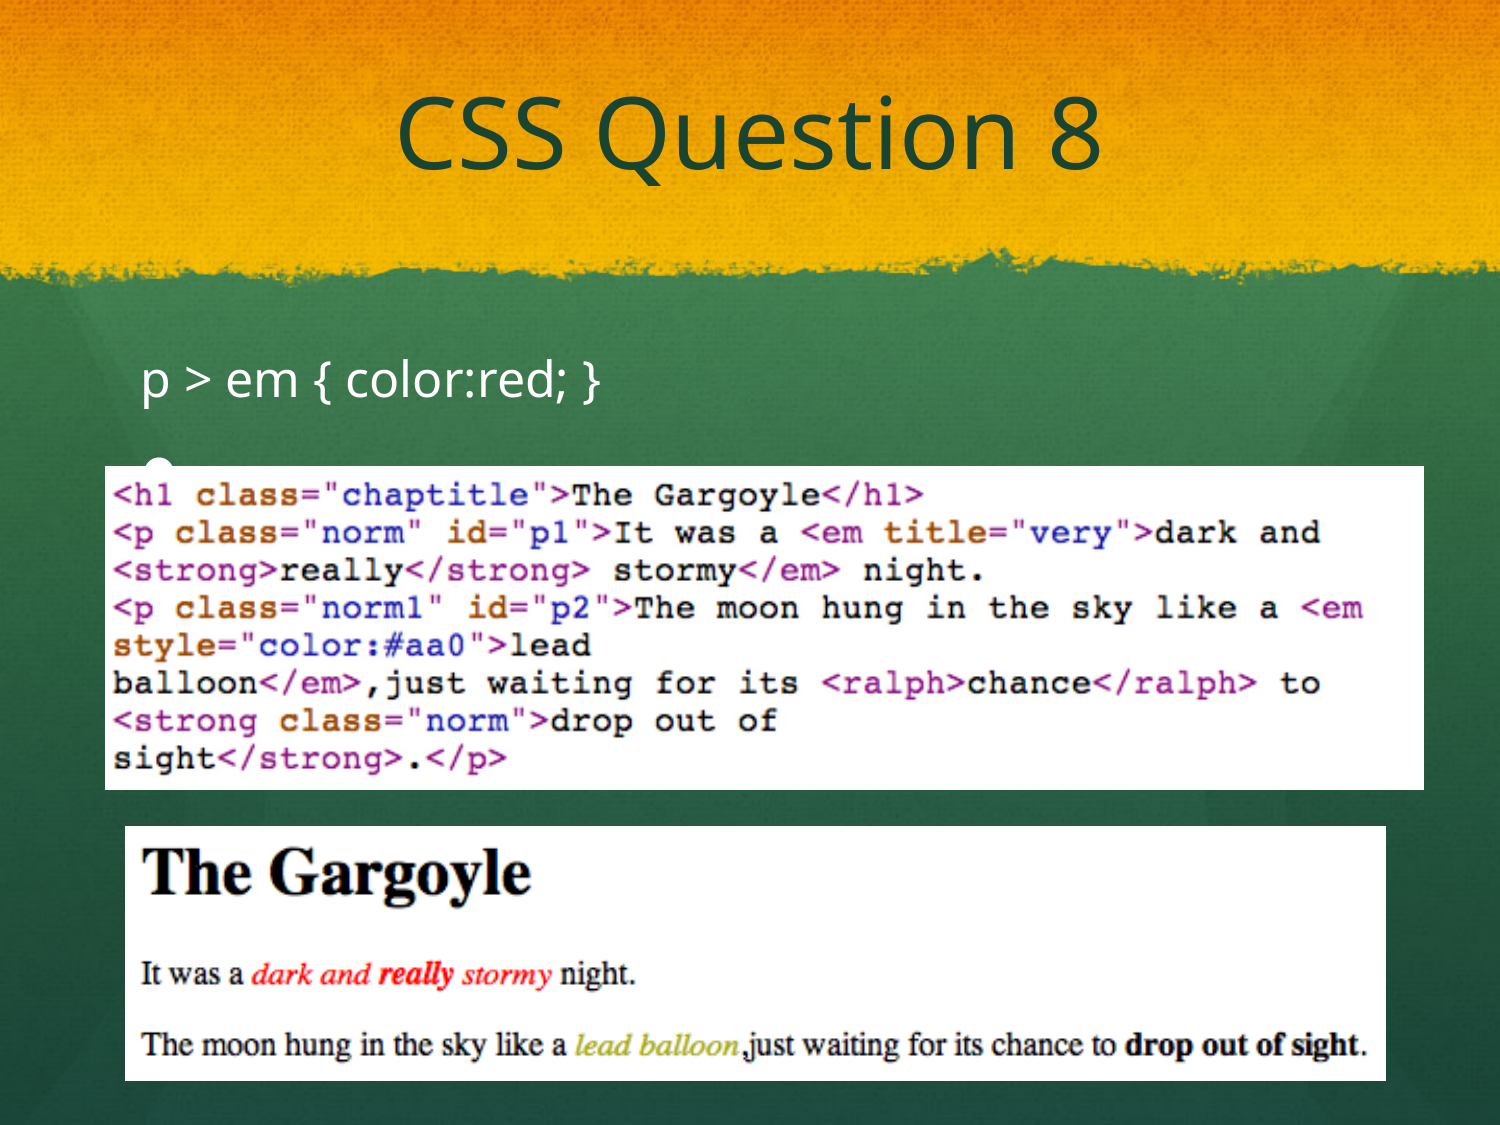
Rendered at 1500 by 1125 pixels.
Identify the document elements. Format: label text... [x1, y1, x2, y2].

title CSS Question 8 [125, 12, 1375, 246]
list p > em { color:red; } [125, 339, 1375, 455]
picture [0, 0, 1500, 1125]
